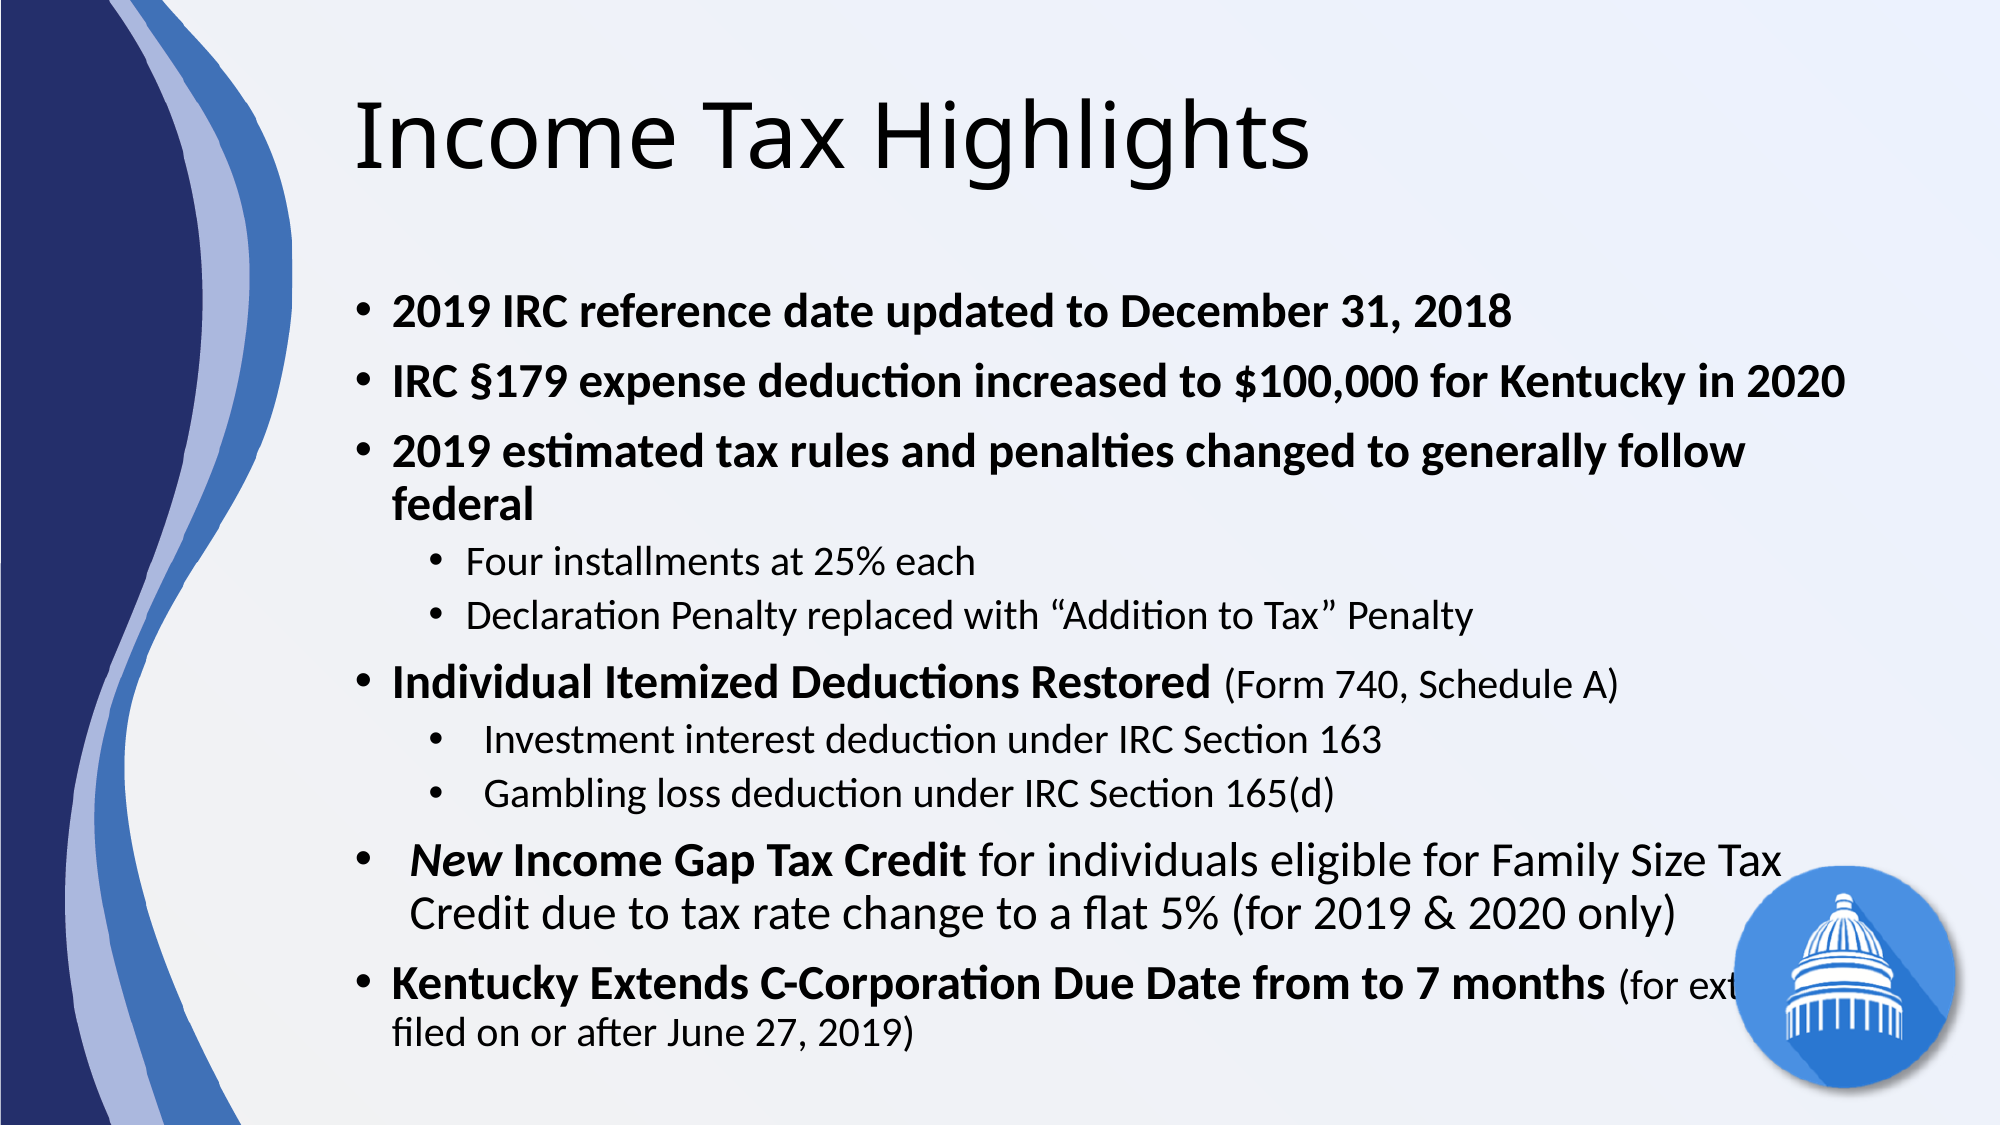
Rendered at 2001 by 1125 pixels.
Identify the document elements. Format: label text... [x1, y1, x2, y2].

title Income Tax Highlights [339, 29, 1863, 248]
picture [0, 0, 293, 1125]
list 2019 IRC reference date updated to December 31, 2018 IRC §179 expense deduction increased to $100,000 for Kentucky in 2020 2019 estimated tax rules and penalties changed to generally follow federal Four installments at 25% each Declaration Penalty replaced with “Addition to Tax” Penalty Individual Itemized Deductions Restored (Form 740, Schedule A) Investment interest deduction under IRC Section 163 Gambling loss deduction under IRC Section 165(d) New Income Gap Tax Credit for individuals eligible for Family Size Tax Credit due to tax rate change to a flat 5% (for 2019 & 2020 only) Kentucky Extends C-Corporation Due Date from to 7 months (for extensions filed on or after June 27, 2019) [339, 277, 1902, 1064]
picture [1726, 857, 1975, 1107]
text_box [293, 0, 2000, 1125]
